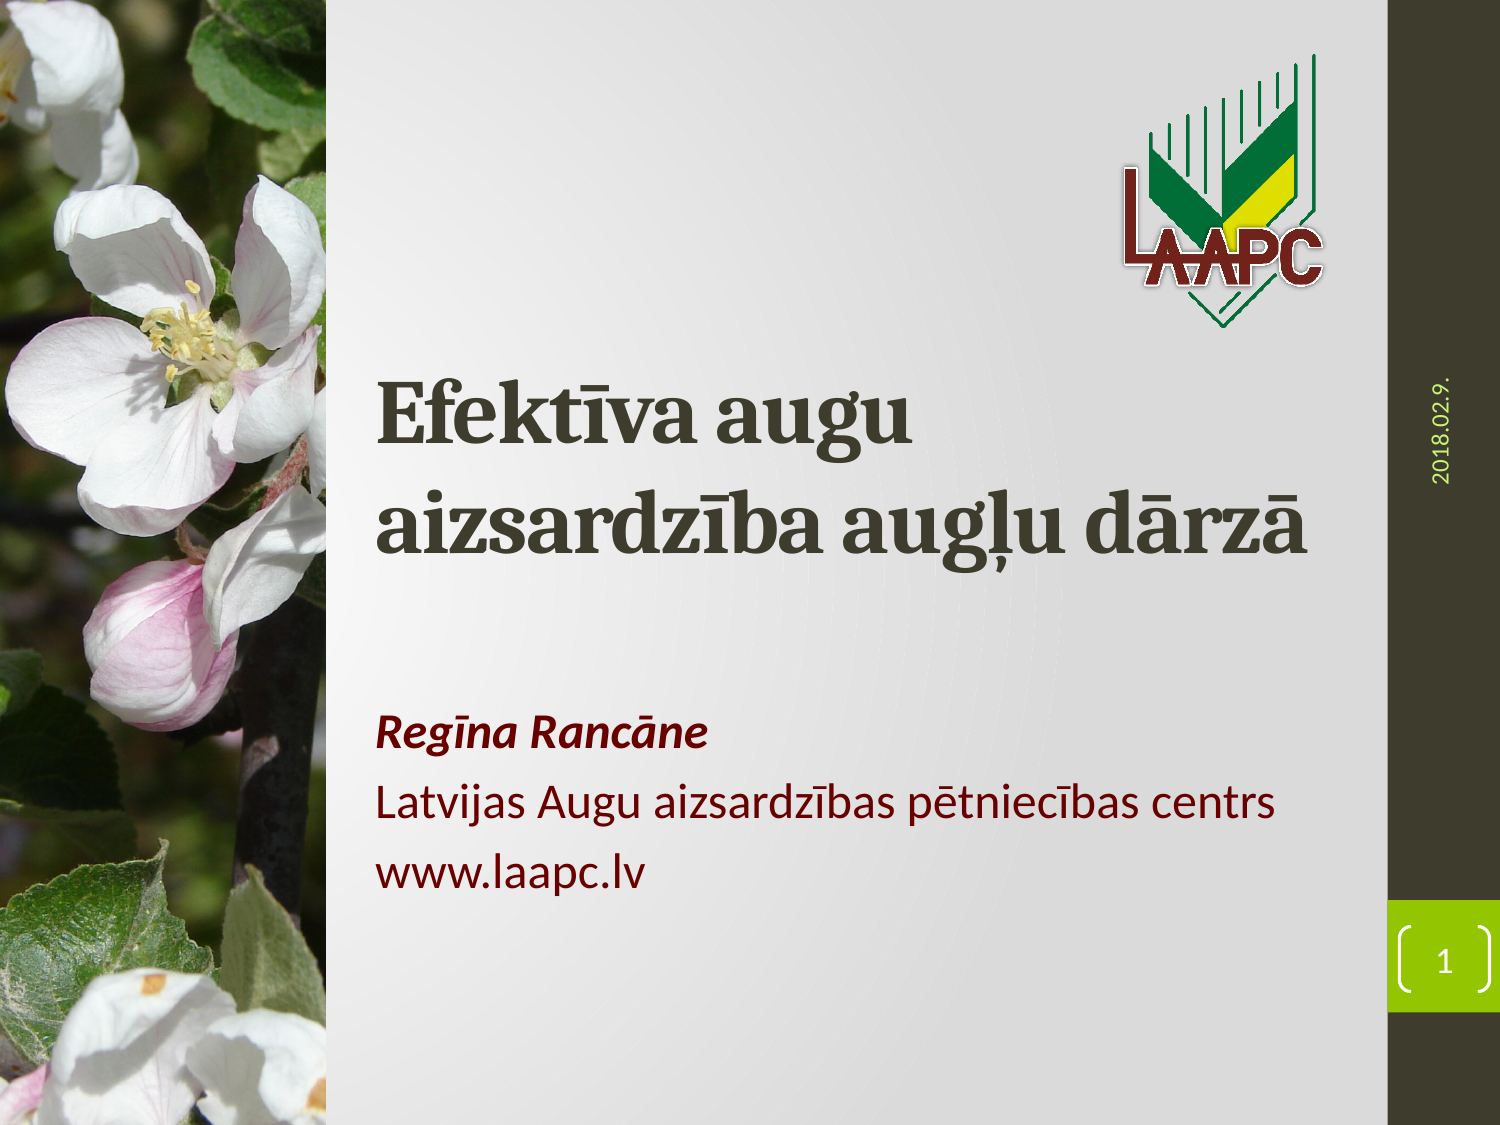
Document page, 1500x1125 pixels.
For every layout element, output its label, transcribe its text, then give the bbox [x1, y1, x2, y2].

title Efektīva augu aizsardzība augļu dārzā [360, 373, 1388, 621]
picture [0, 0, 326, 1125]
slide_number 1 [1397, 924, 1492, 994]
title Efektīva augu aizsardzība augļu dārzā [360, 764, 1388, 799]
subtitle Regīna Rancāne Latvijas Augu aizsardzības pētniecības centrs www.laapc.lv [359, 621, 1500, 764]
picture [1115, 54, 1330, 329]
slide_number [1408, 100, 1469, 501]
